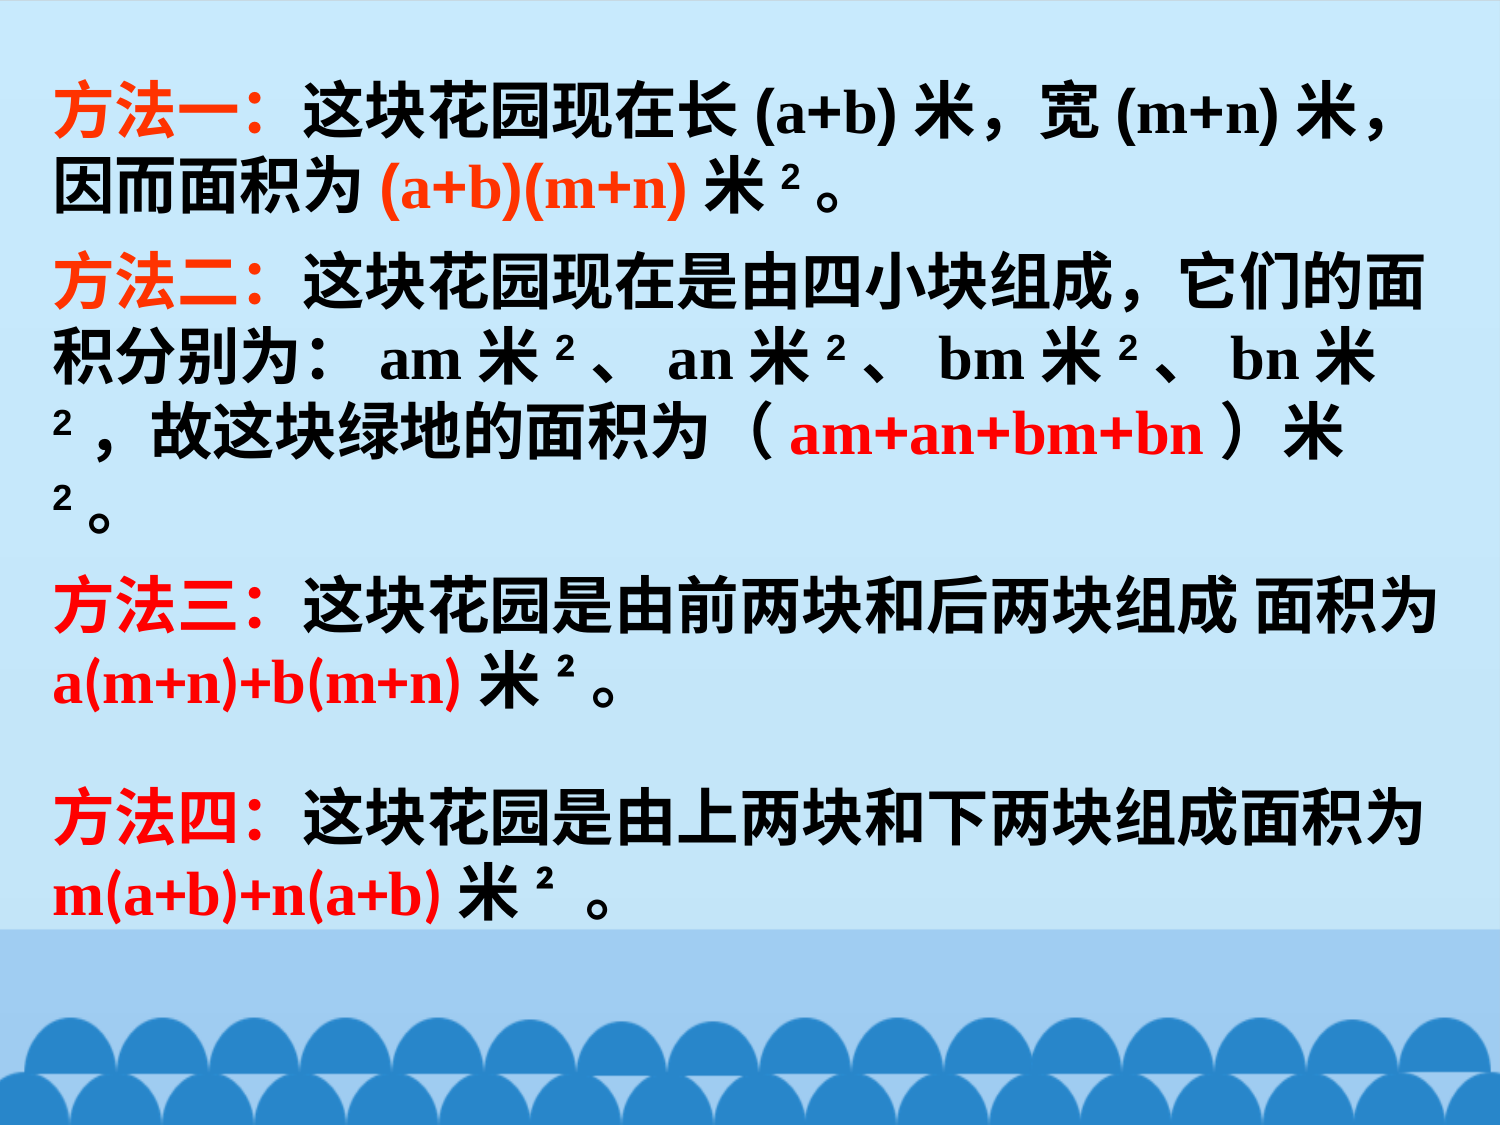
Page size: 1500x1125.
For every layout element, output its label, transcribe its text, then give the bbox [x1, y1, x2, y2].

text_box 方法三：这块花园是由前两块和后两块组成 面积为a(m+n)+b(m+n)米²。 [37, 558, 1475, 723]
picture [0, 0, 1500, 1125]
text_box 方法二：这块花园现在是由四小块组成，它们的面积分别为：am米2、an米2、bm米2、bn米2，故这块绿地的面积为（am+an+bm+bn）米2。 [37, 234, 1463, 550]
text_box 方法四：这块花园是由上两块和下两块组成面积为m(a+b)+n(a+b)米² 。 [37, 770, 1475, 936]
text_box 方法一：这块花园现在长(a+b)米，宽(m+n)米，因而面积为(a+b)(m+n)米2。 [37, 64, 1475, 229]
